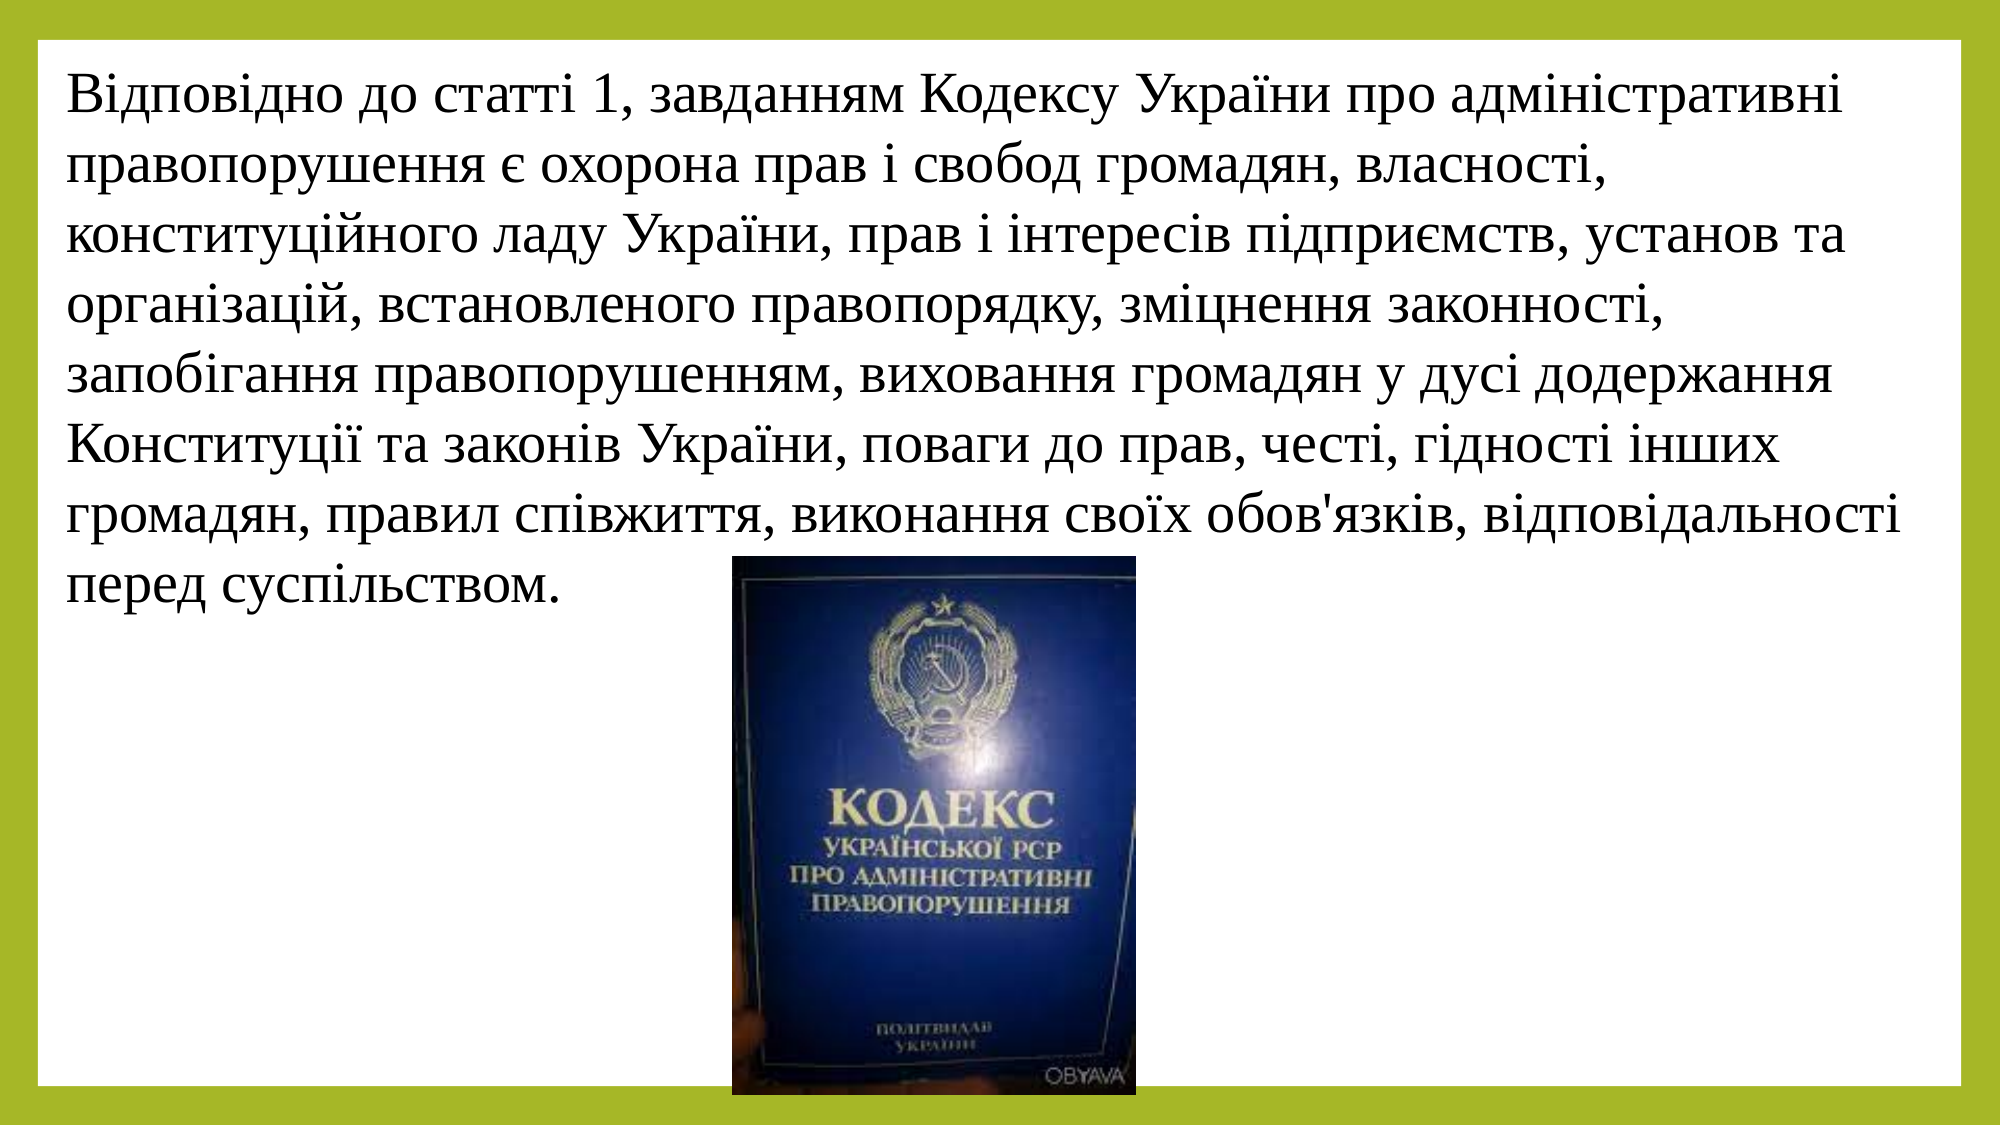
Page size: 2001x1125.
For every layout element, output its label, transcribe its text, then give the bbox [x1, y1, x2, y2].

text_box Відповідно до статті 1, завданням Кодексу України про адміністративні правопорушення є охорона прав і свобод громадян, власності, конституційного ладу України, прав і інтересів підприємств, установ та організацій, встановленого правопорядку, зміцнення законності, запобігання правопорушенням, виховання громадян у дусі додержання Конституції та законів України, поваги до прав, честі, гідності інших громадян, правил співжиття, виконання своїх обов'язків, відповідальності перед суспільством. [51, 46, 1957, 622]
picture [731, 556, 1136, 1096]
